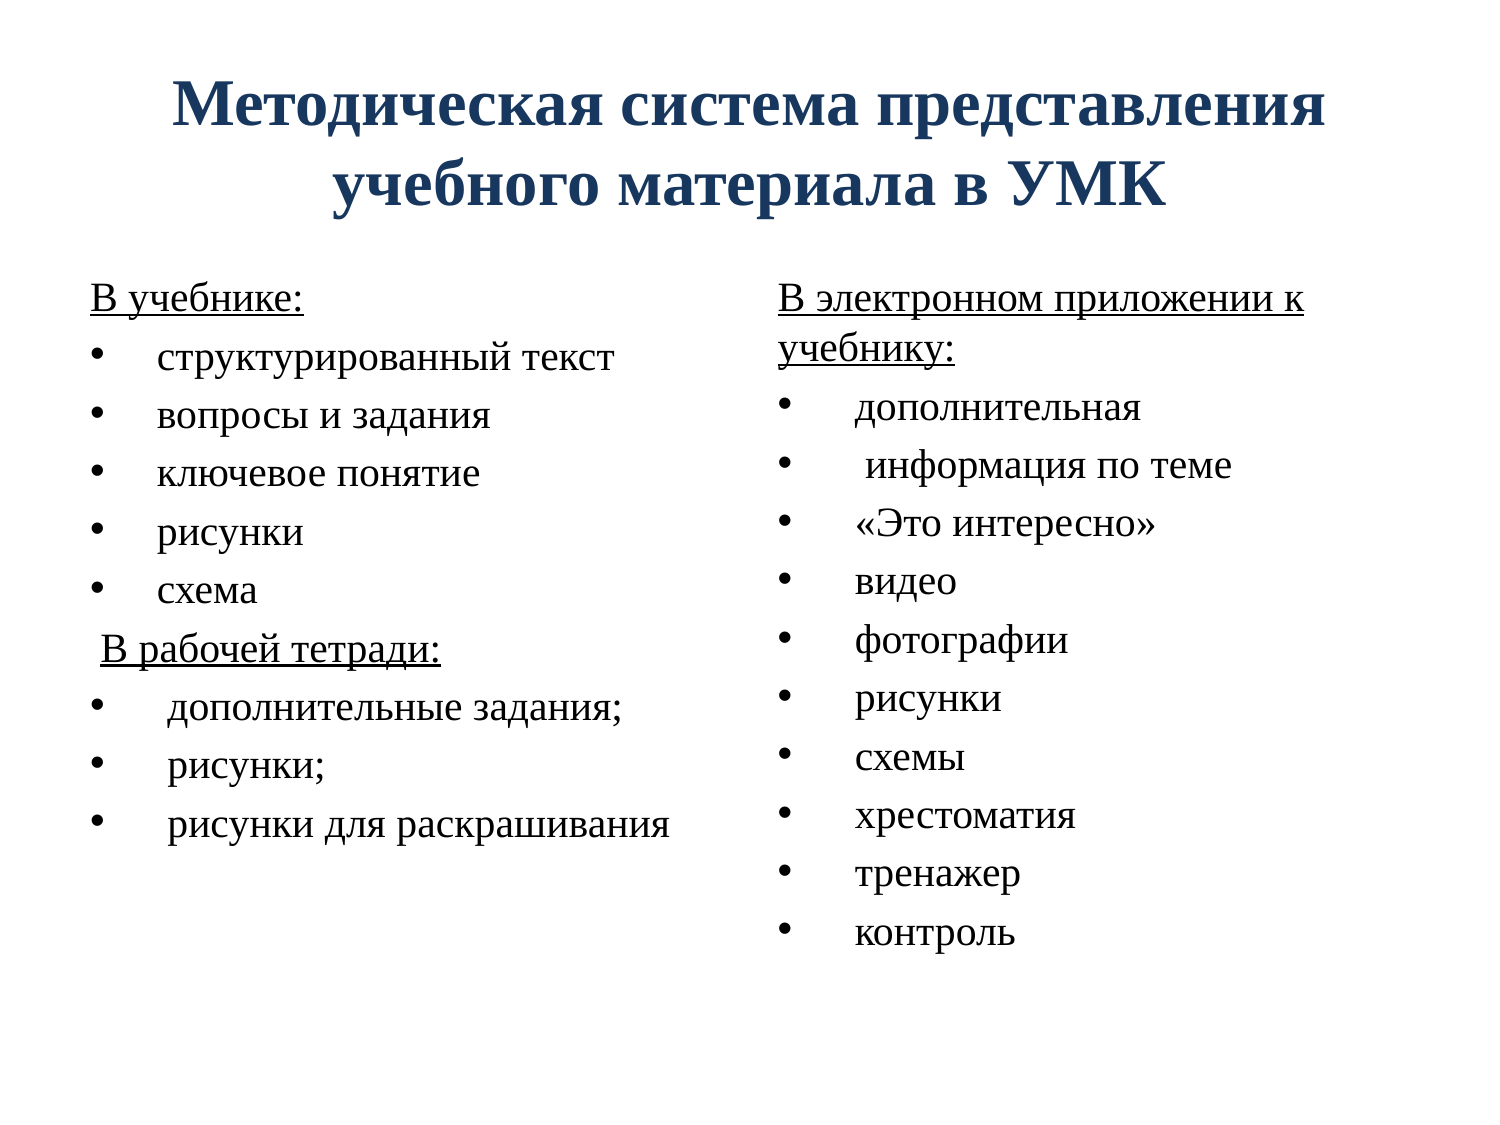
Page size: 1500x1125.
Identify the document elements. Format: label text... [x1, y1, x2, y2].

list В учебнике: структурированный текст вопросы и задания ключевое понятие рисунки схема В рабочей тетради: дополнительные задания; рисунки; рисунки для раскрашивания [75, 262, 738, 1005]
list В электронном приложении к учебнику: дополнительная информация по теме «Это интересно» видео фотографии рисунки схемы хрестоматия тренажер контроль [762, 262, 1425, 1005]
title Методическая система представления учебного материала в УМК [75, 45, 1425, 233]
